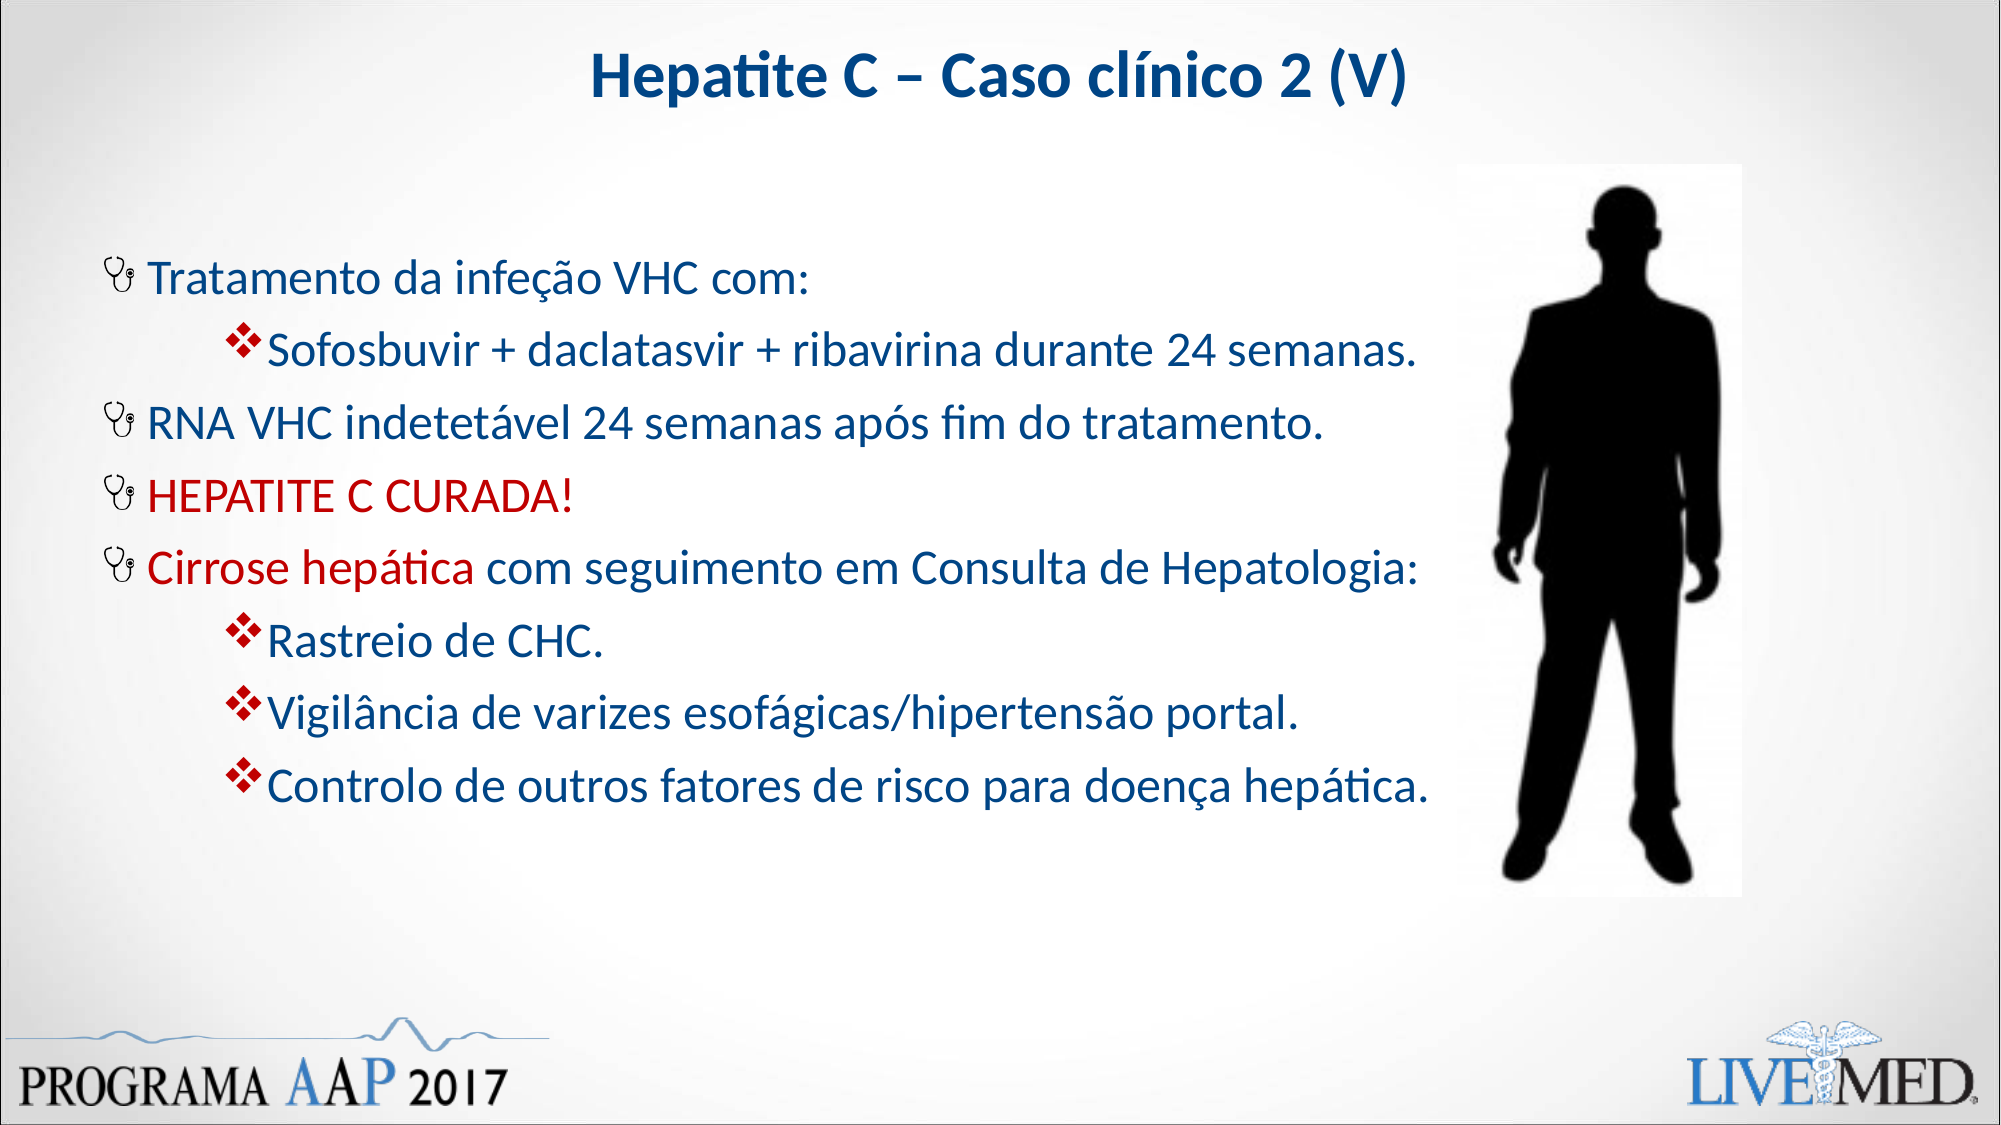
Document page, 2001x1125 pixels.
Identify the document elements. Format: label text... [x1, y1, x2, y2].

list Tratamento da infeção VHC com: Sofosbuvir + daclatasvir + ribavirina durante 24 semanas. RNA VHC indetetável 24 semanas após fim do tratamento. HEPATITE C CURADA! Cirrose hepática com seguimento em Consulta de Hepatologia: Rastreio de CHC. Vigilância de varizes esofágicas/hipertensão portal. Controlo de outros fatores de risco para doença hepática. [0, 236, 1900, 985]
picture [104, 401, 134, 437]
title Hepatite C – Caso clínico 2 (V) [99, 26, 1900, 126]
picture [104, 546, 134, 582]
picture [0, 0, 2001, 1125]
picture [104, 256, 134, 292]
picture [104, 474, 134, 510]
